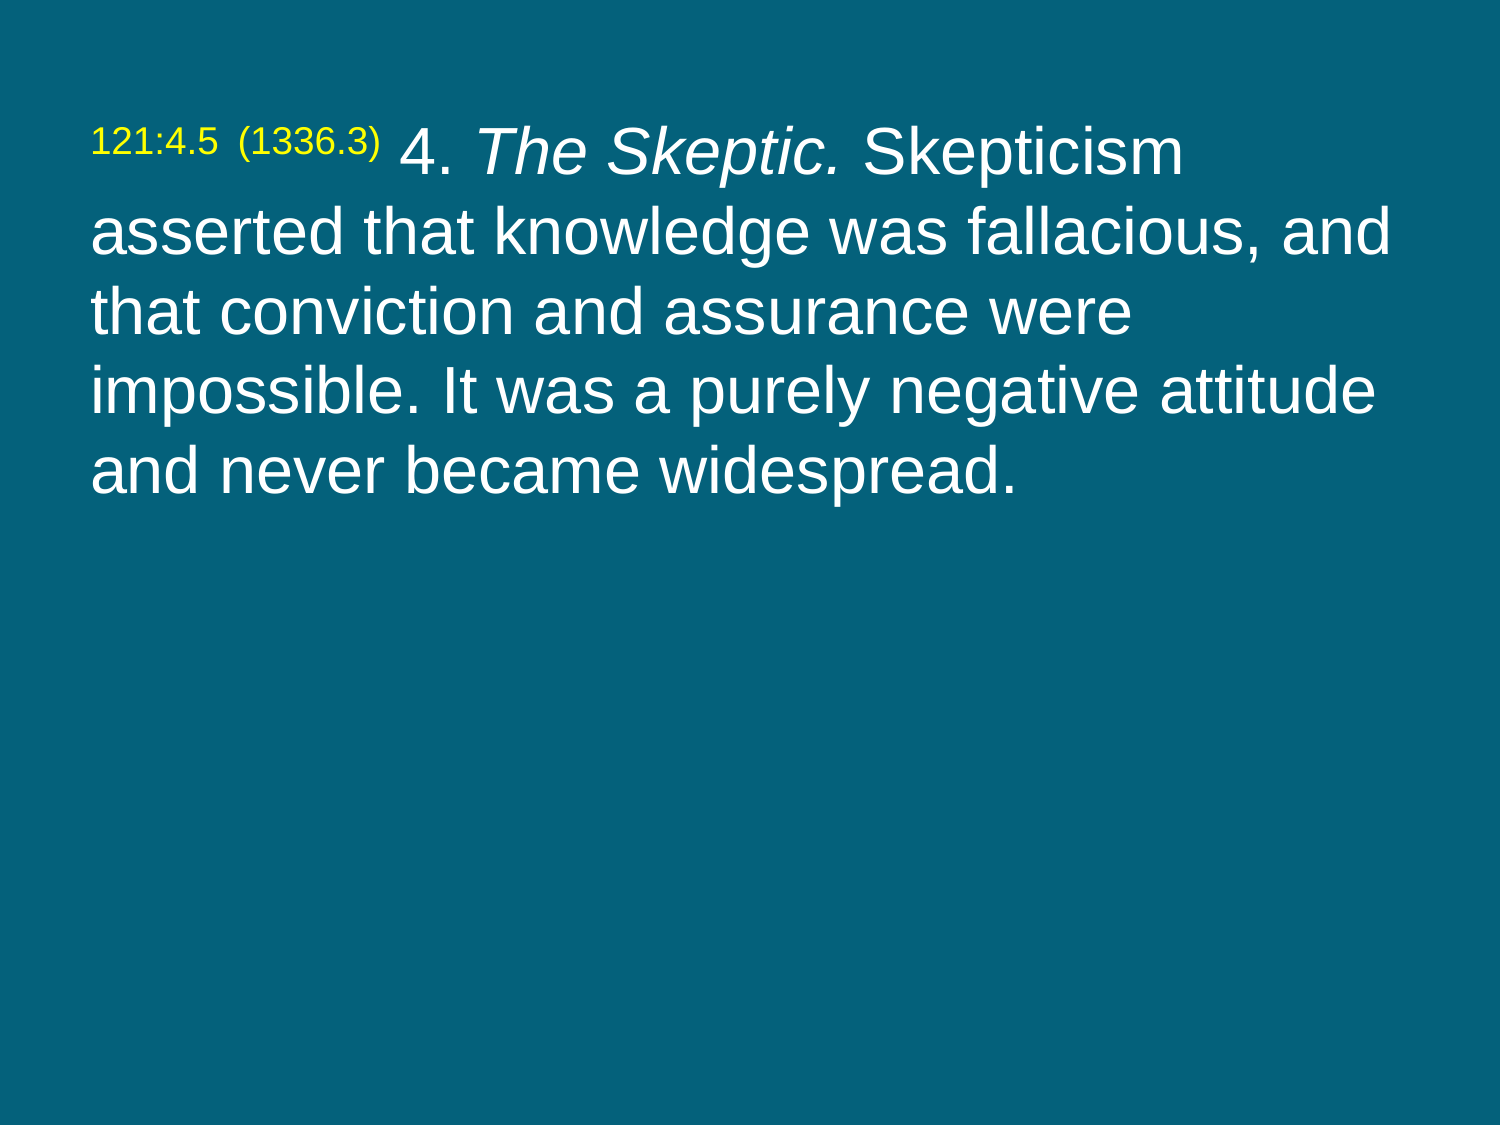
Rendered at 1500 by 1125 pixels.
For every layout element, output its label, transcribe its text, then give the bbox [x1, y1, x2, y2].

list 121:4.5 (1336.3) 4. The Skeptic. Skepticism asserted that knowledge was fallacious, and that conviction and assurance were impossible. It was a purely negative attitude and never became widespread. [75, 99, 1425, 1005]
